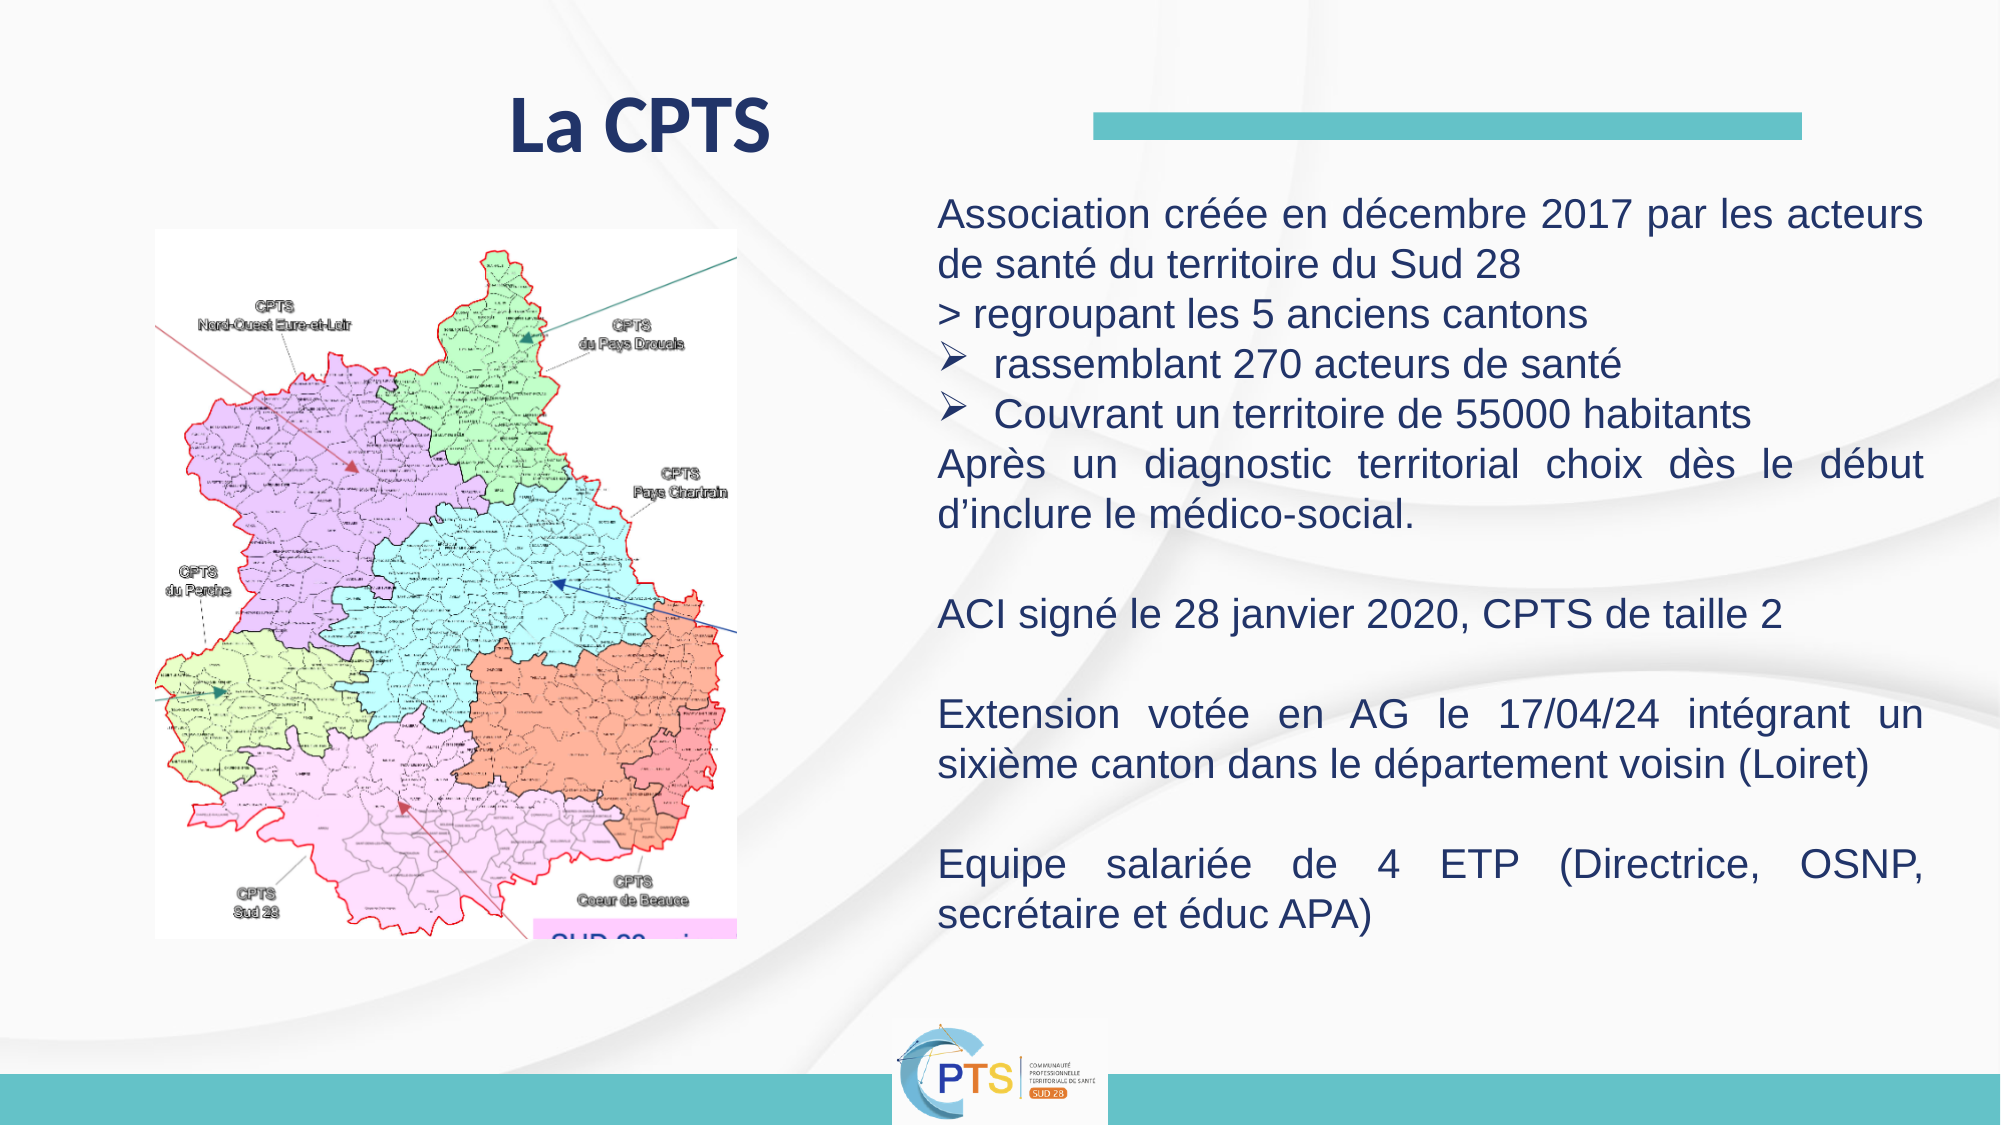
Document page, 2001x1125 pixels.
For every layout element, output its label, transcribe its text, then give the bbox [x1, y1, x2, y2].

picture [892, 1018, 1108, 1125]
picture [29, 22, 738, 939]
text_box [1091, 110, 1804, 142]
text_box Association créée en décembre 2017 par les acteurs de santé du territoire du Sud 28 > regroupant les 5 anciens cantons rassemblant 270 acteurs de santé Couvrant un territoire de 55000 habitants Après un diagnostic territorial choix dès le début d’inclure le médico-social. ACI signé le 28 janvier 2020, CPTS de taille 2 Extension votée en AG le 17/04/24 intégrant un sixième canton dans le département voisin (Loiret) Equipe salariée de 4 ETP (Directrice, OSNP, secrétaire et éduc APA) [922, 179, 1940, 1125]
text_box La CPTS [494, 61, 1999, 177]
